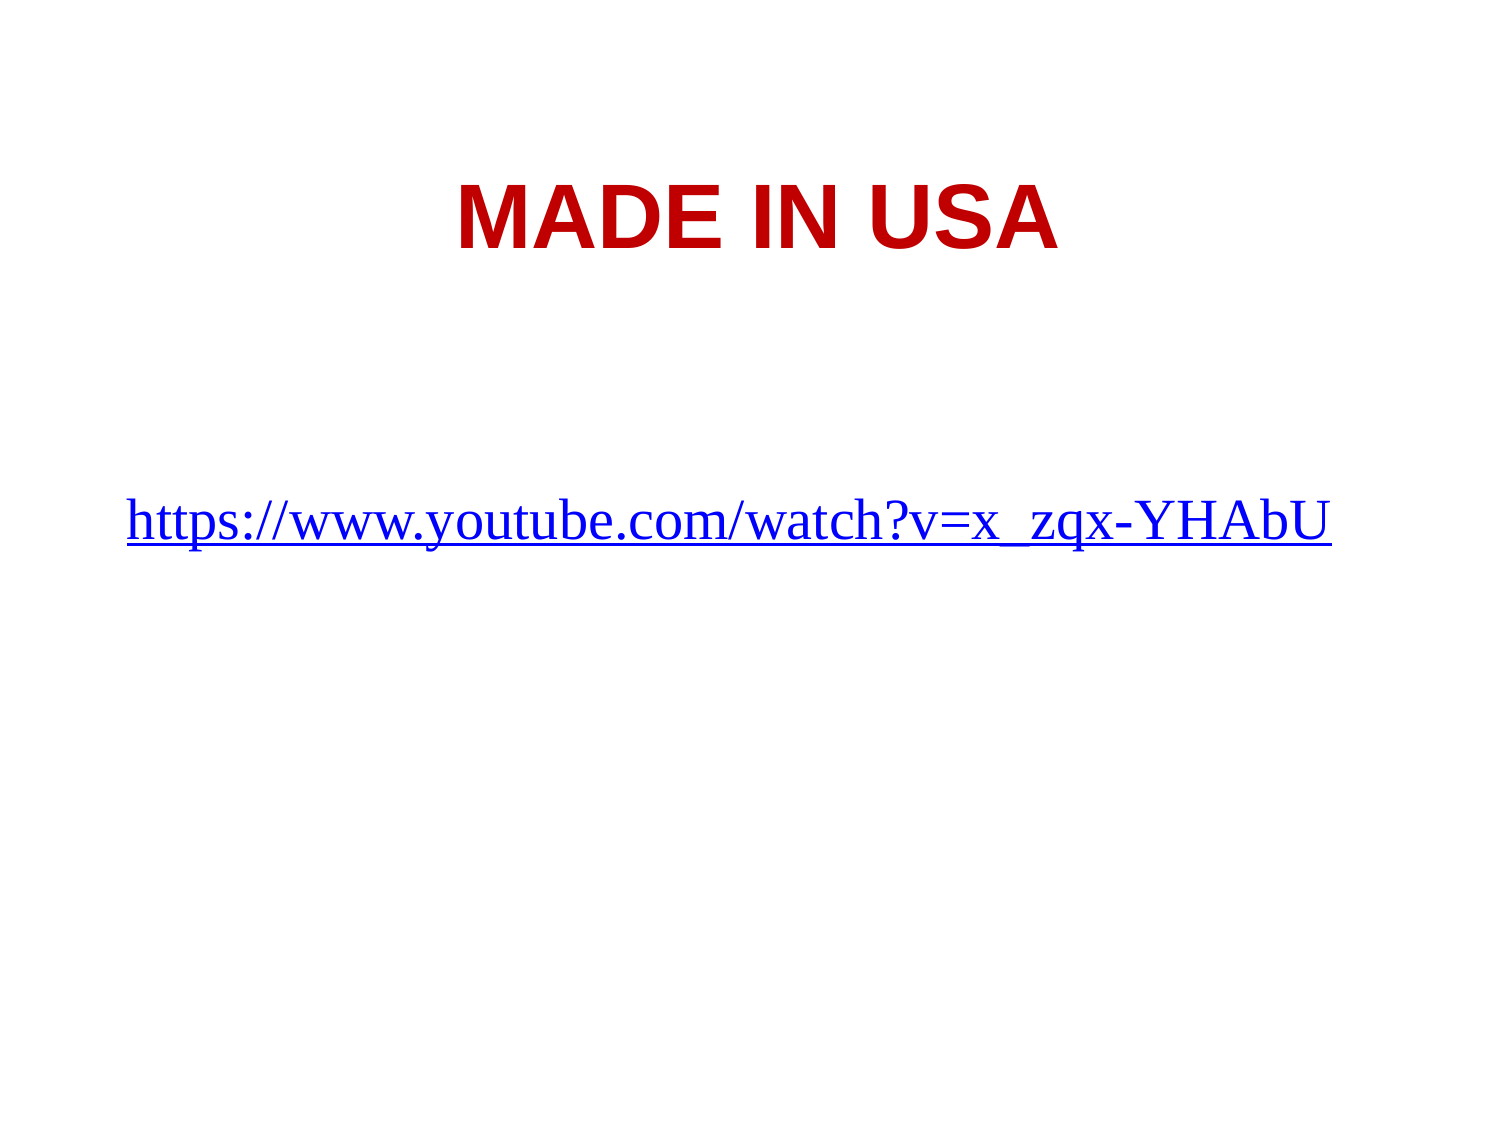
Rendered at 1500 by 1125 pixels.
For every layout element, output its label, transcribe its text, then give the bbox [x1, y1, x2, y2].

text_box https://www.youtube.com/watch?v=x_zqx-YHAbU [112, 474, 1483, 559]
text_box MADE IN USA [440, 148, 1077, 274]
